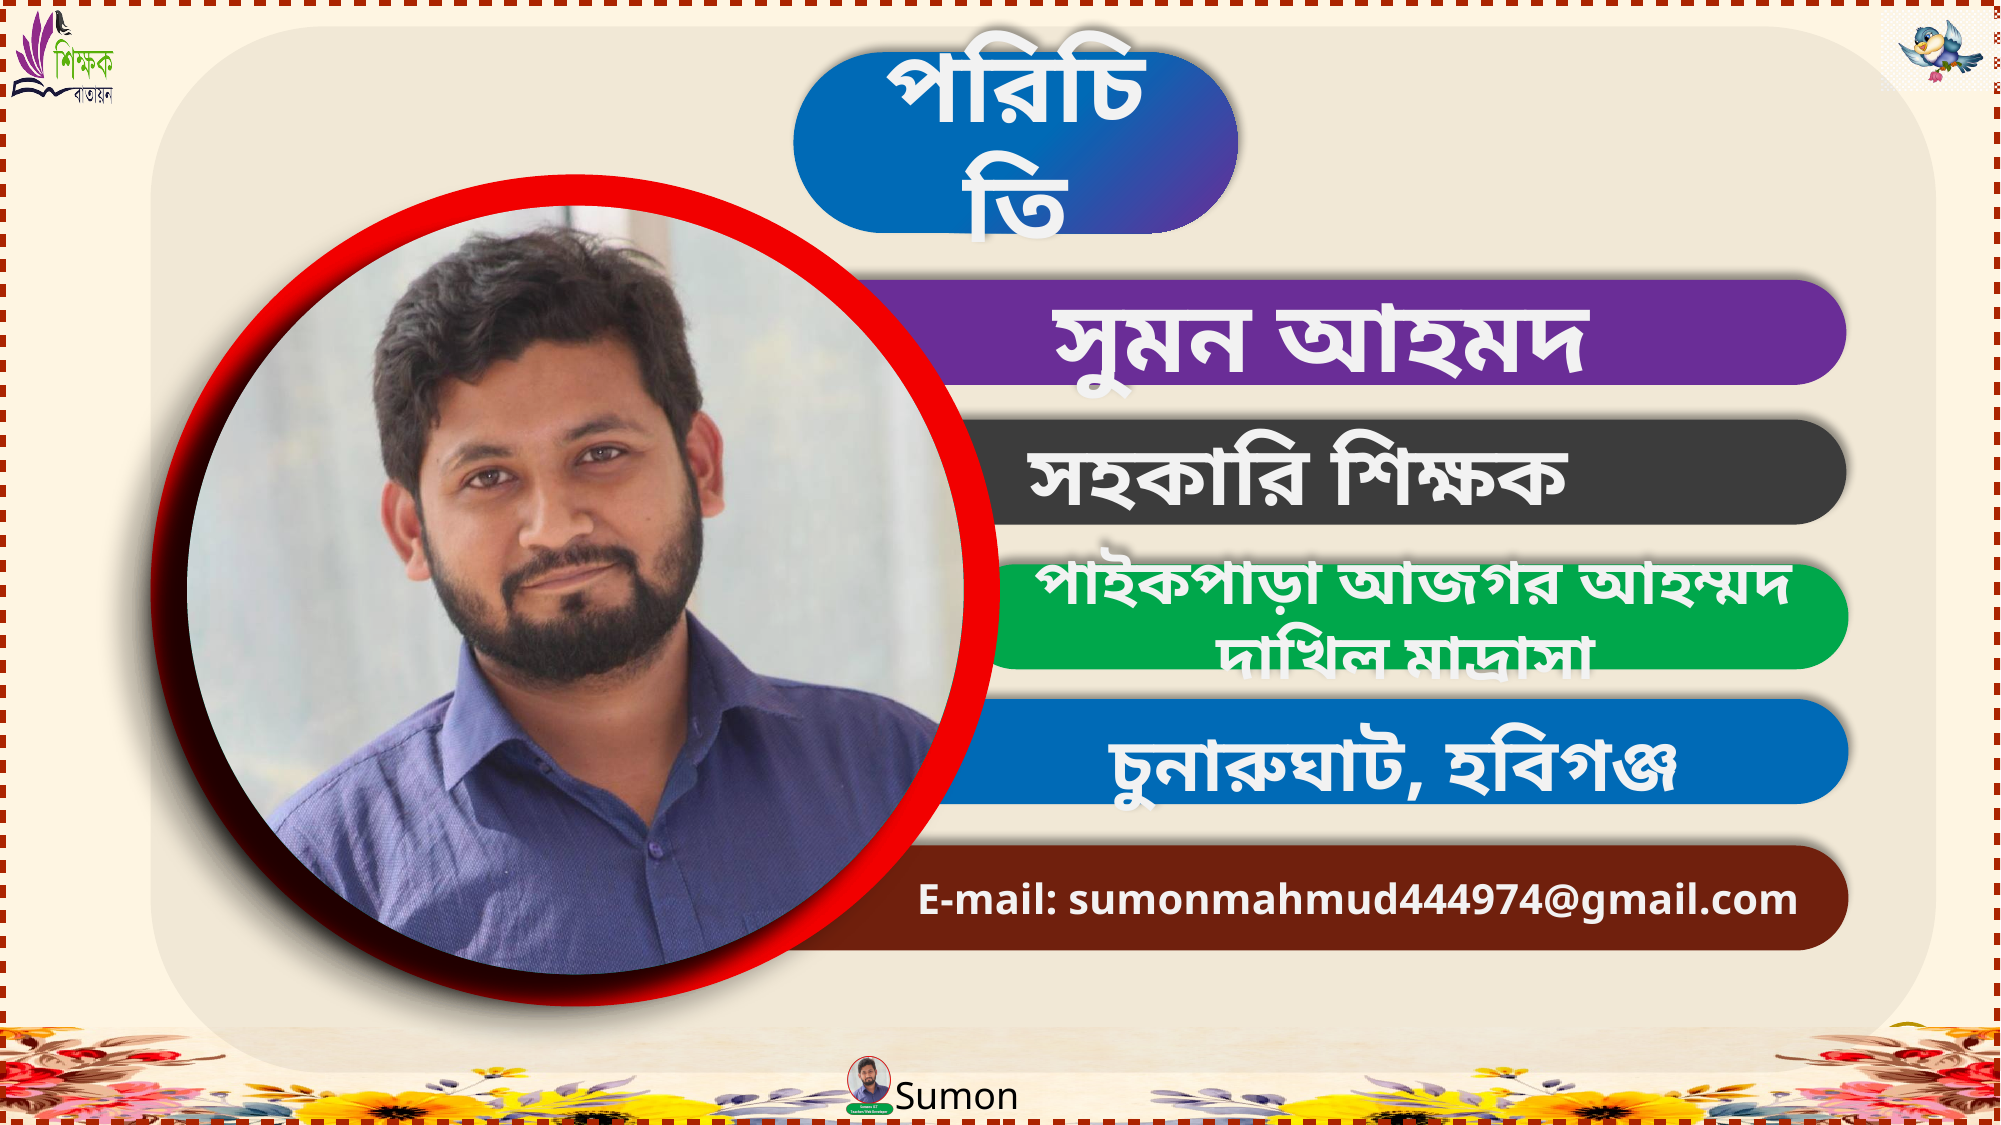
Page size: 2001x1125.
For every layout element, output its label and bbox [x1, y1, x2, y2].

picture [0, 1027, 2000, 1125]
picture [11, 10, 114, 113]
text_box [149, 25, 1938, 1074]
picture [1881, 10, 2000, 91]
